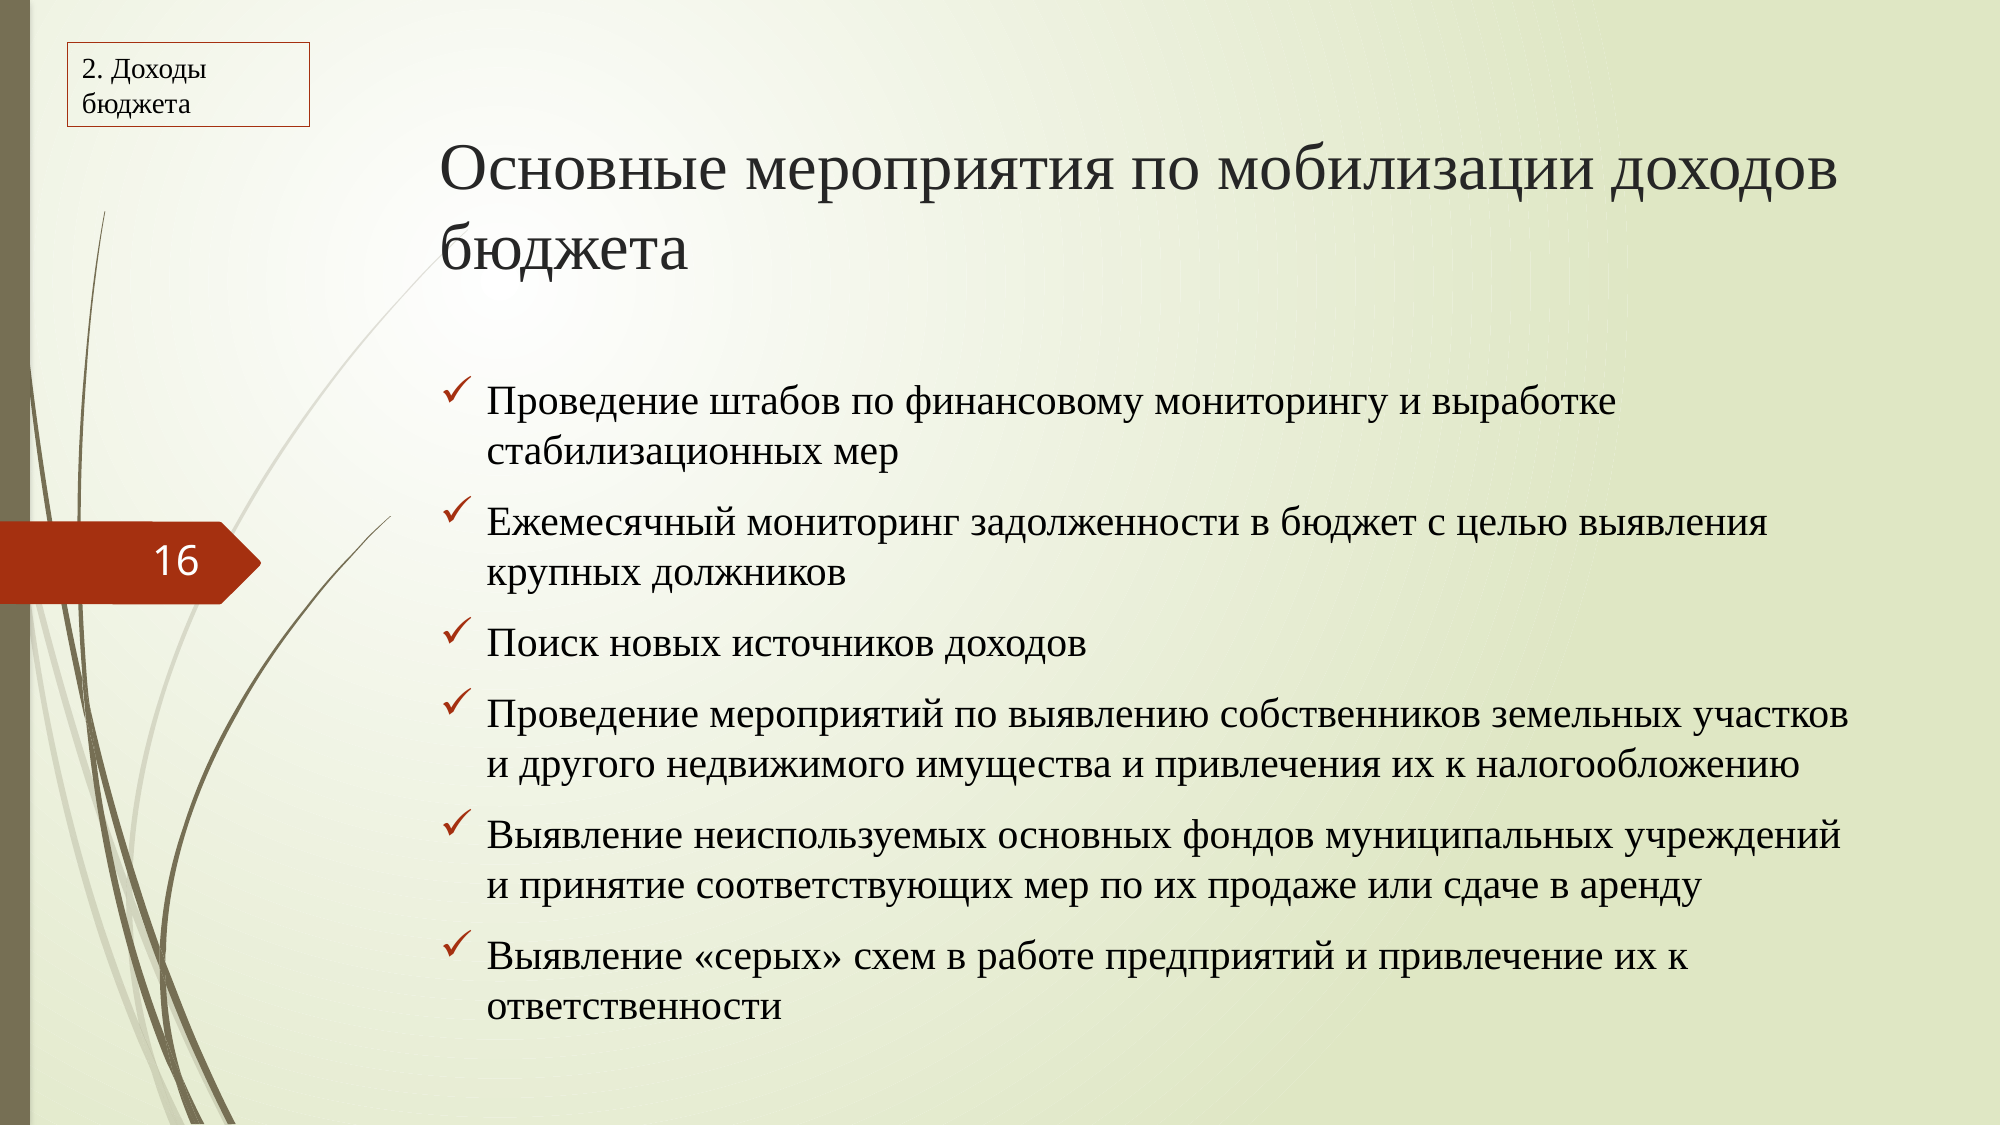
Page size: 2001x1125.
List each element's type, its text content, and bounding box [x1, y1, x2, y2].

list Проведение штабов по финансовому мониторингу и выработке стабилизационных мер Ежемесячный мониторинг задолженности в бюджет с целью выявления крупных должников Поиск новых источников доходов Проведение мероприятий по выявлению собственников земельных участков и другого недвижимого имущества и привлечения их к налогообложению Выявление неиспользуемых основных фондов муниципальных учреждений и принятие соответствующих мер по их продаже или сдаче в аренду Выявление «серых» схем в работе предприятий и привлечение их к ответственности [424, 344, 1888, 1056]
slide_number 16 [87, 532, 216, 592]
text_box 2. Доходы бюджета [67, 42, 310, 127]
title Основные мероприятия по мобилизации доходов бюджета [424, 99, 1888, 306]
